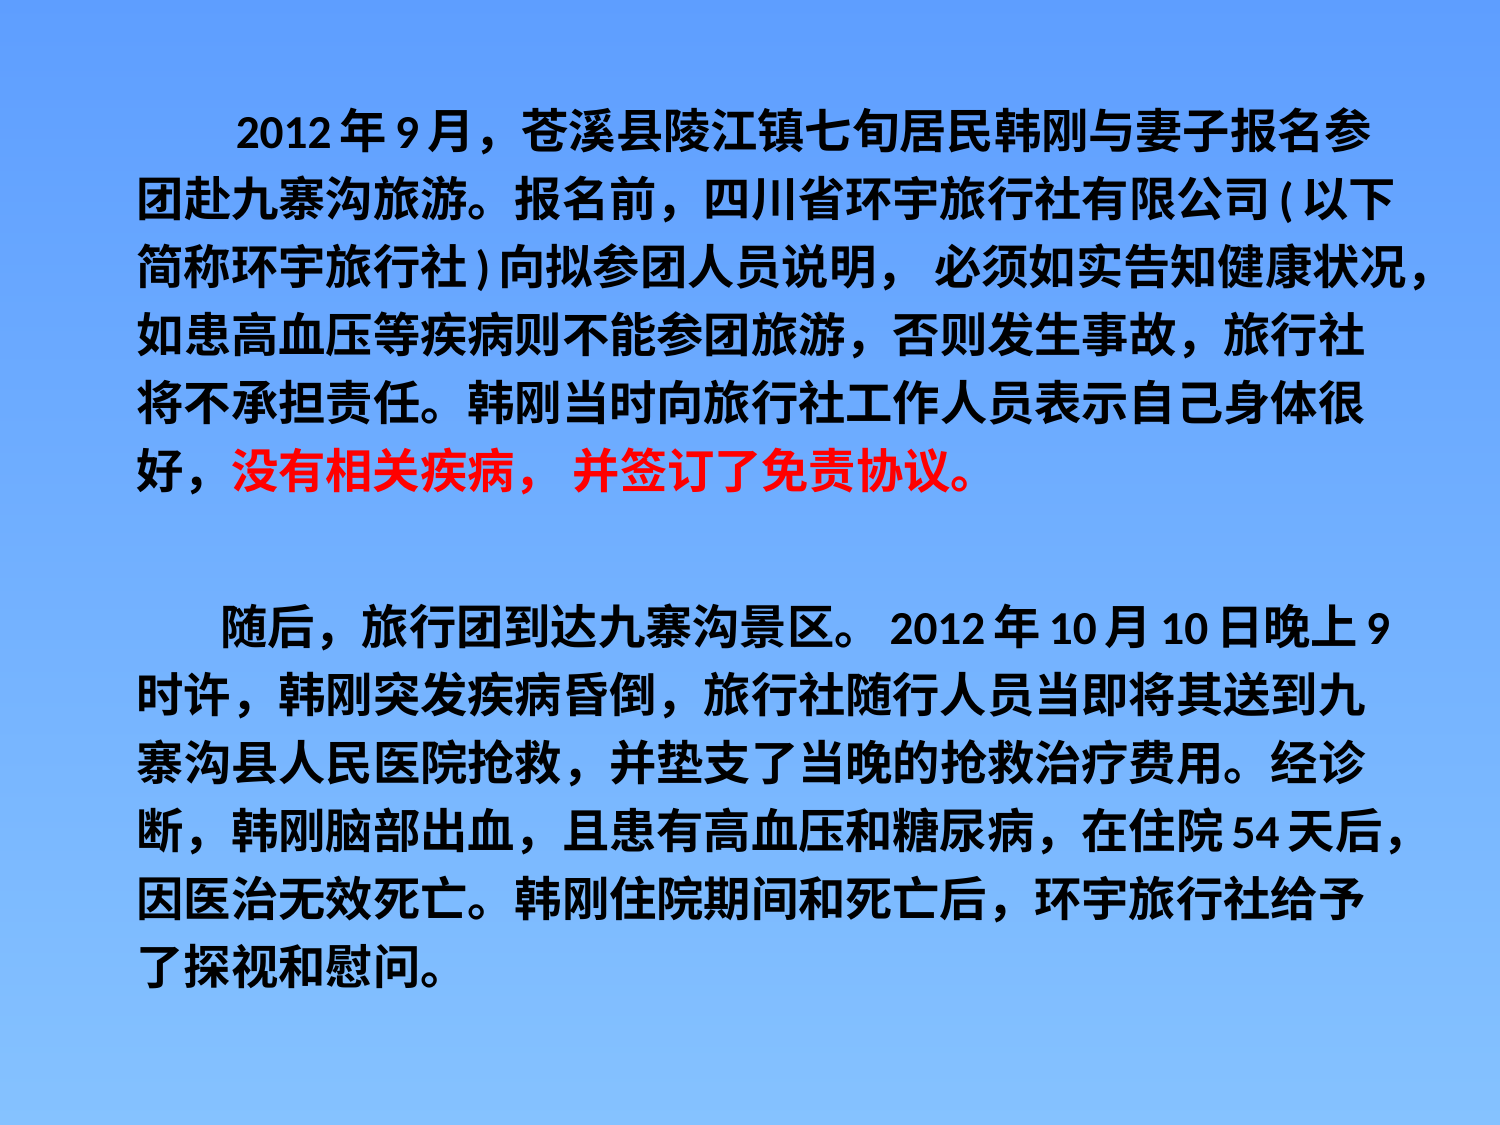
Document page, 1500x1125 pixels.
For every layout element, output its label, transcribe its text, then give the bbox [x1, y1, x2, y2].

list 2012年9月，苍溪县陵江镇七旬居民韩刚与妻子报名参团赴九寨沟旅游。报名前，四川省环宇旅行社有限公司(以下简称环宇旅行社)向拟参团人员说明， 必须如实告知健康状况，如患高血压等疾病则不能参团旅游，否则发生事故，旅行社将不承担责任。韩刚当时向旅行社工作人员表示自己身体很好，没有相关疾病， 并签订了免责协议。 随后，旅行团到达九寨沟景区。2012年10月10日晚上9时许，韩刚突发疾病昏倒，旅行社随行人员当即将其送到九寨沟县人民医院抢救，并垫支了当晚的抢救治疗费用。经诊断，韩刚脑部出血，且患有高血压和糖尿病，在住院54天后，因医治无效死亡。韩刚住院期间和死亡后，环宇旅行社给予了探视和慰问。 [70, 82, 1425, 1005]
